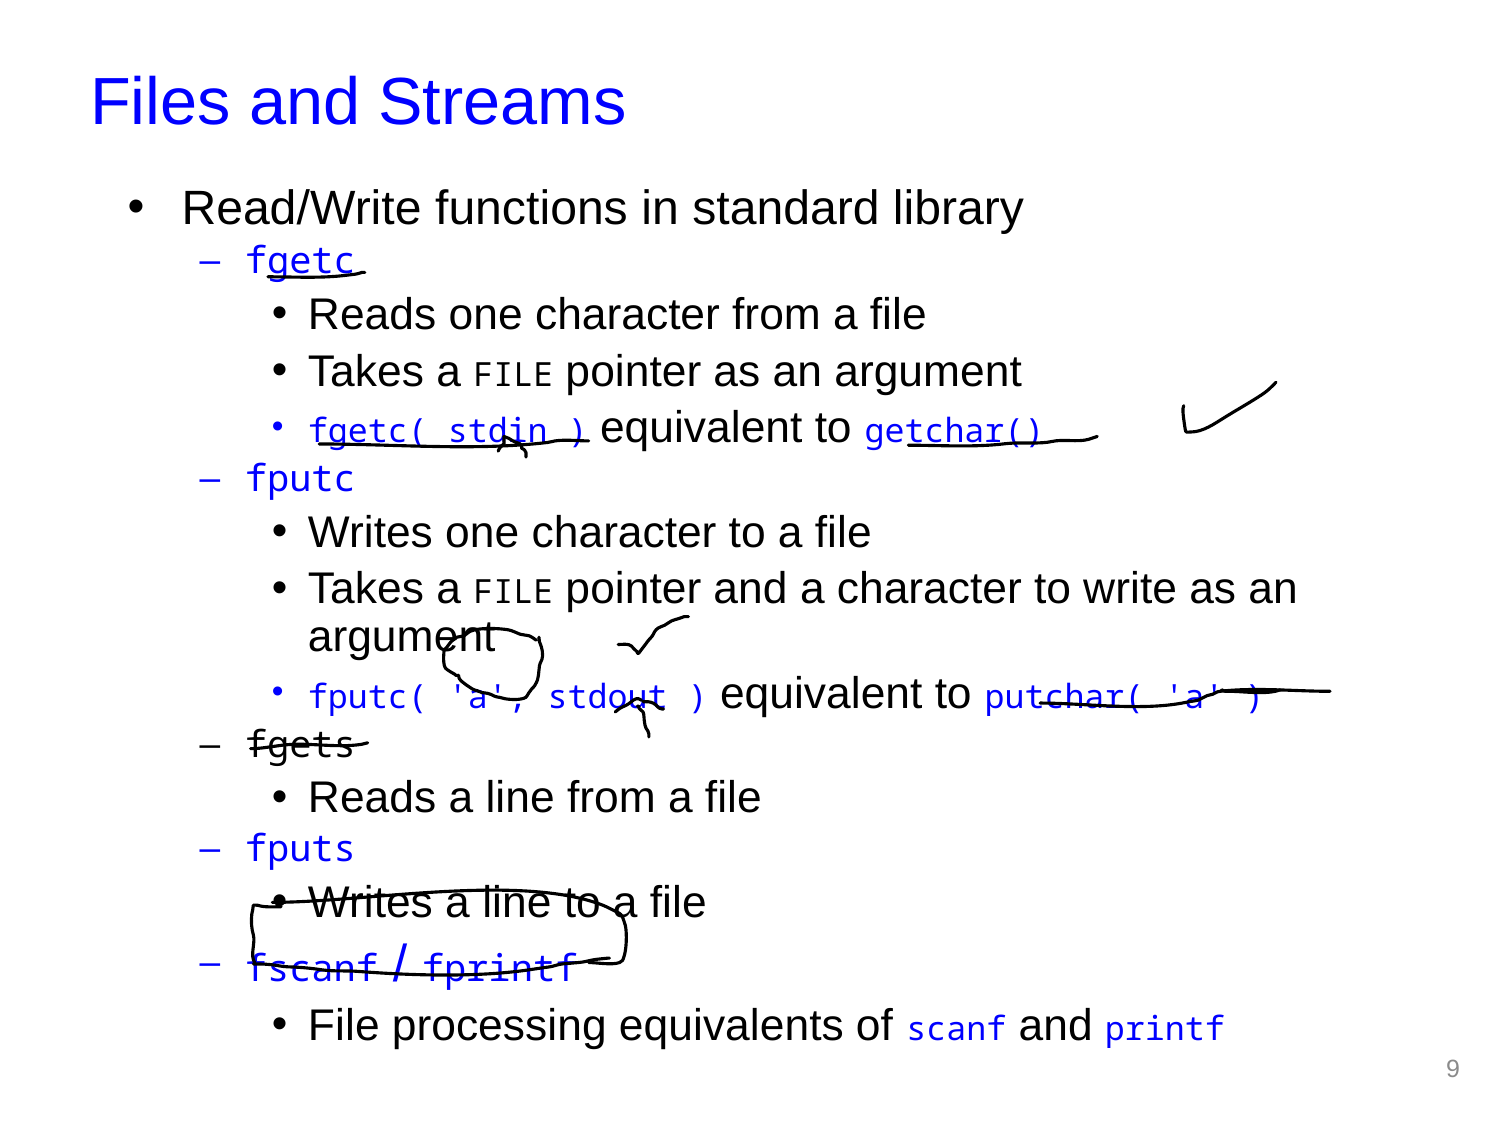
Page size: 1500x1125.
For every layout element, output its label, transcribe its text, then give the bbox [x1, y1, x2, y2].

title Files and Streams [75, 45, 1425, 150]
list Read/Write functions in standard library fgetc Reads one character from a file Takes a FILE pointer as an argument fgetc( stdin ) equivalent to getchar() fputc Writes one character to a file Takes a FILE pointer and a character to write as an argument fputc( 'a', stdout ) equivalent to putchar( 'a' ) fgets Reads a line from a file fputs Writes a line to a file fscanf / fprintf File processing equivalents of scanf and printf [112, 174, 1425, 1063]
slide_number 9 [1125, 1037, 1475, 1098]
